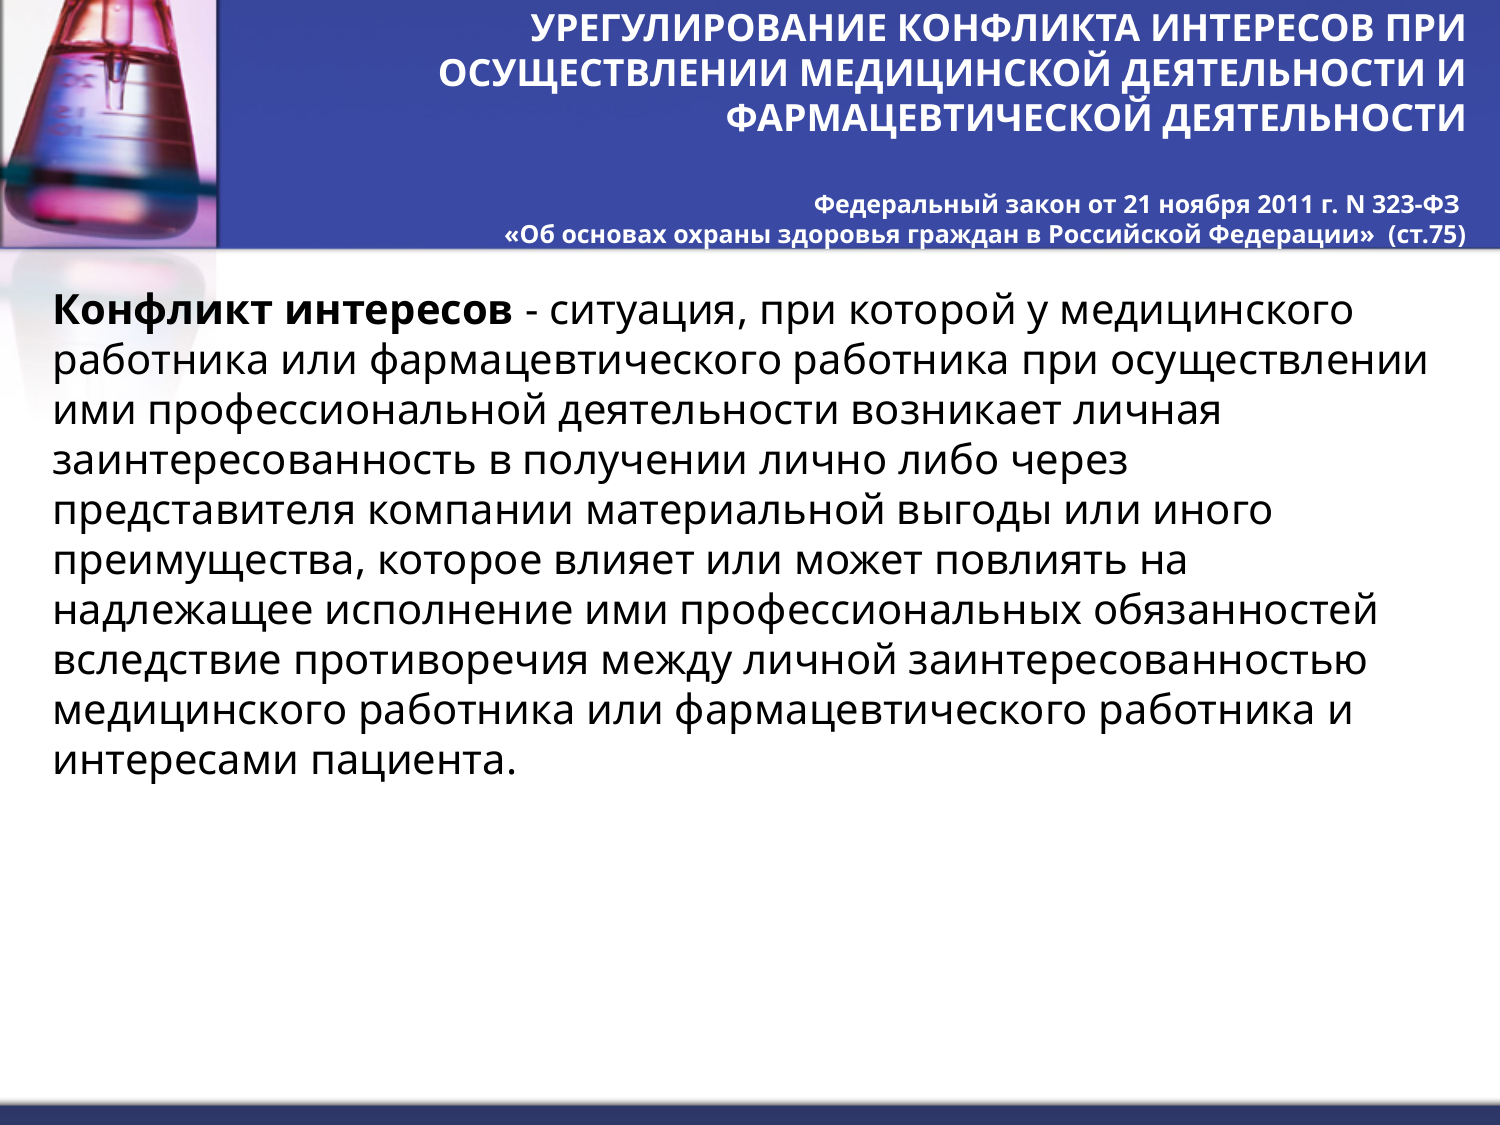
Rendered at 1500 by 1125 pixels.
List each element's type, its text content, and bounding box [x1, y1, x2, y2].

picture [0, 0, 1500, 1125]
title УРЕГУЛИРОВАНИЕ КОНФЛИКТА ИНТЕРЕСОВ ПРИ ОСУЩЕСТВЛЕНИИ МЕДИЦИНСКОЙ ДЕЯТЕЛЬНОСТИ И ФАРМАЦЕВТИЧЕСКОЙ ДЕЯТЕЛЬНОСТИ Федеральный закон от 21 ноября 2011 г. N 323-ФЗ «Об основах охраны здоровья граждан в Российской Федерации» (ст.75) [224, 0, 1483, 303]
list Конфликт интересов - ситуация, при которой у медицинского работника или фармацевтического работника при осуществлении ими профессиональной деятельности возникает личная заинтересованность в получении лично либо через представителя компании материальной выгоды или иного преимущества, которое влияет или может повлиять на надлежащее исполнение ими профессиональных обязанностей вследствие противоречия между личной заинтересованностью медицинского работника или фармацевтического работника и интересами пациента. [37, 274, 1451, 1076]
